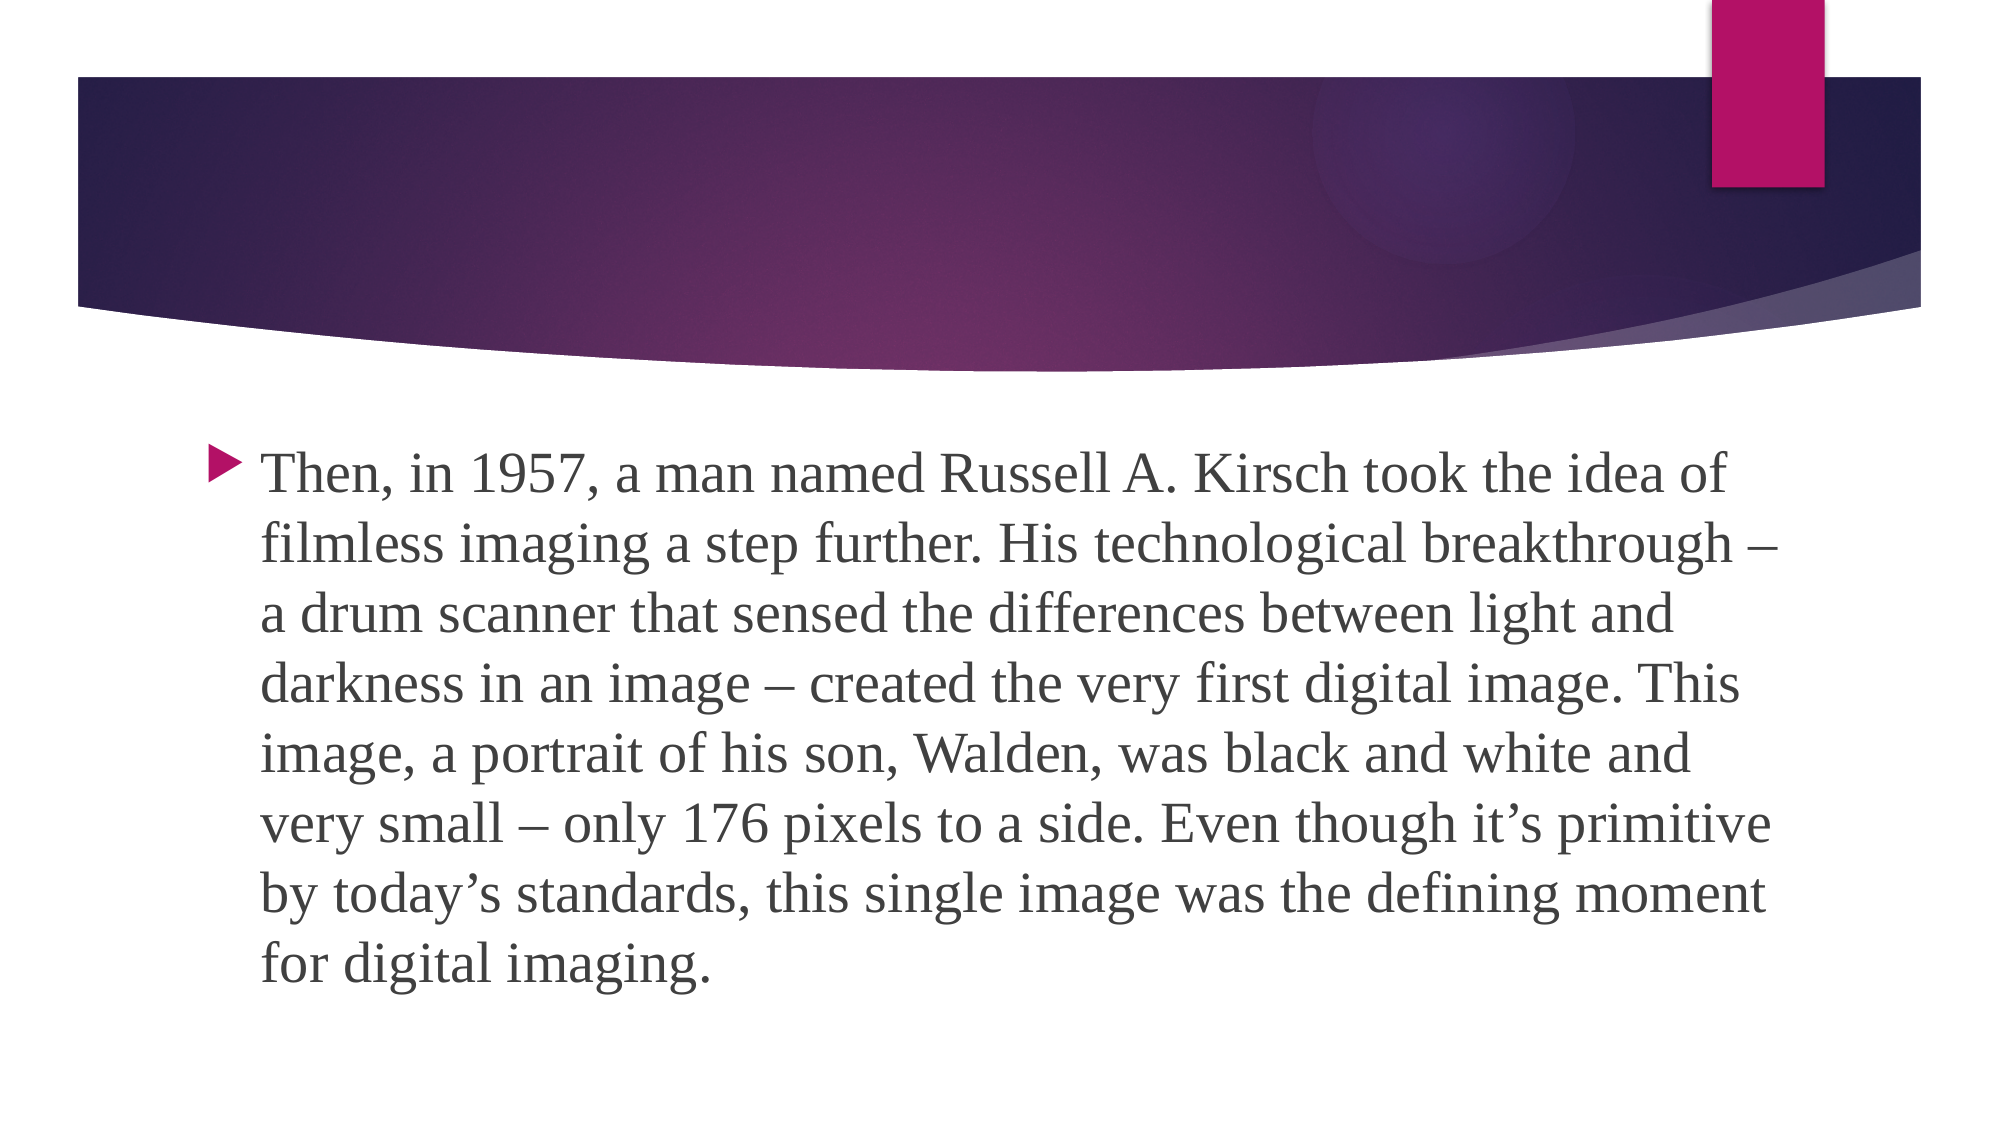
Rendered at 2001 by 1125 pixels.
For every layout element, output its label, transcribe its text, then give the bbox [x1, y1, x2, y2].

list Then, in 1957, a man named Russell A. Kirsch took the idea of filmless imaging a step further. His technological breakthrough – a drum scanner that sensed the differences between light and darkness in an image – created the very first digital image. This image, a portrait of his son, Walden, was black and white and very small – only 176 pixels to a side. Even though it’s primitive by today’s standards, this single image was the defining moment for digital imaging. [189, 427, 1823, 988]
